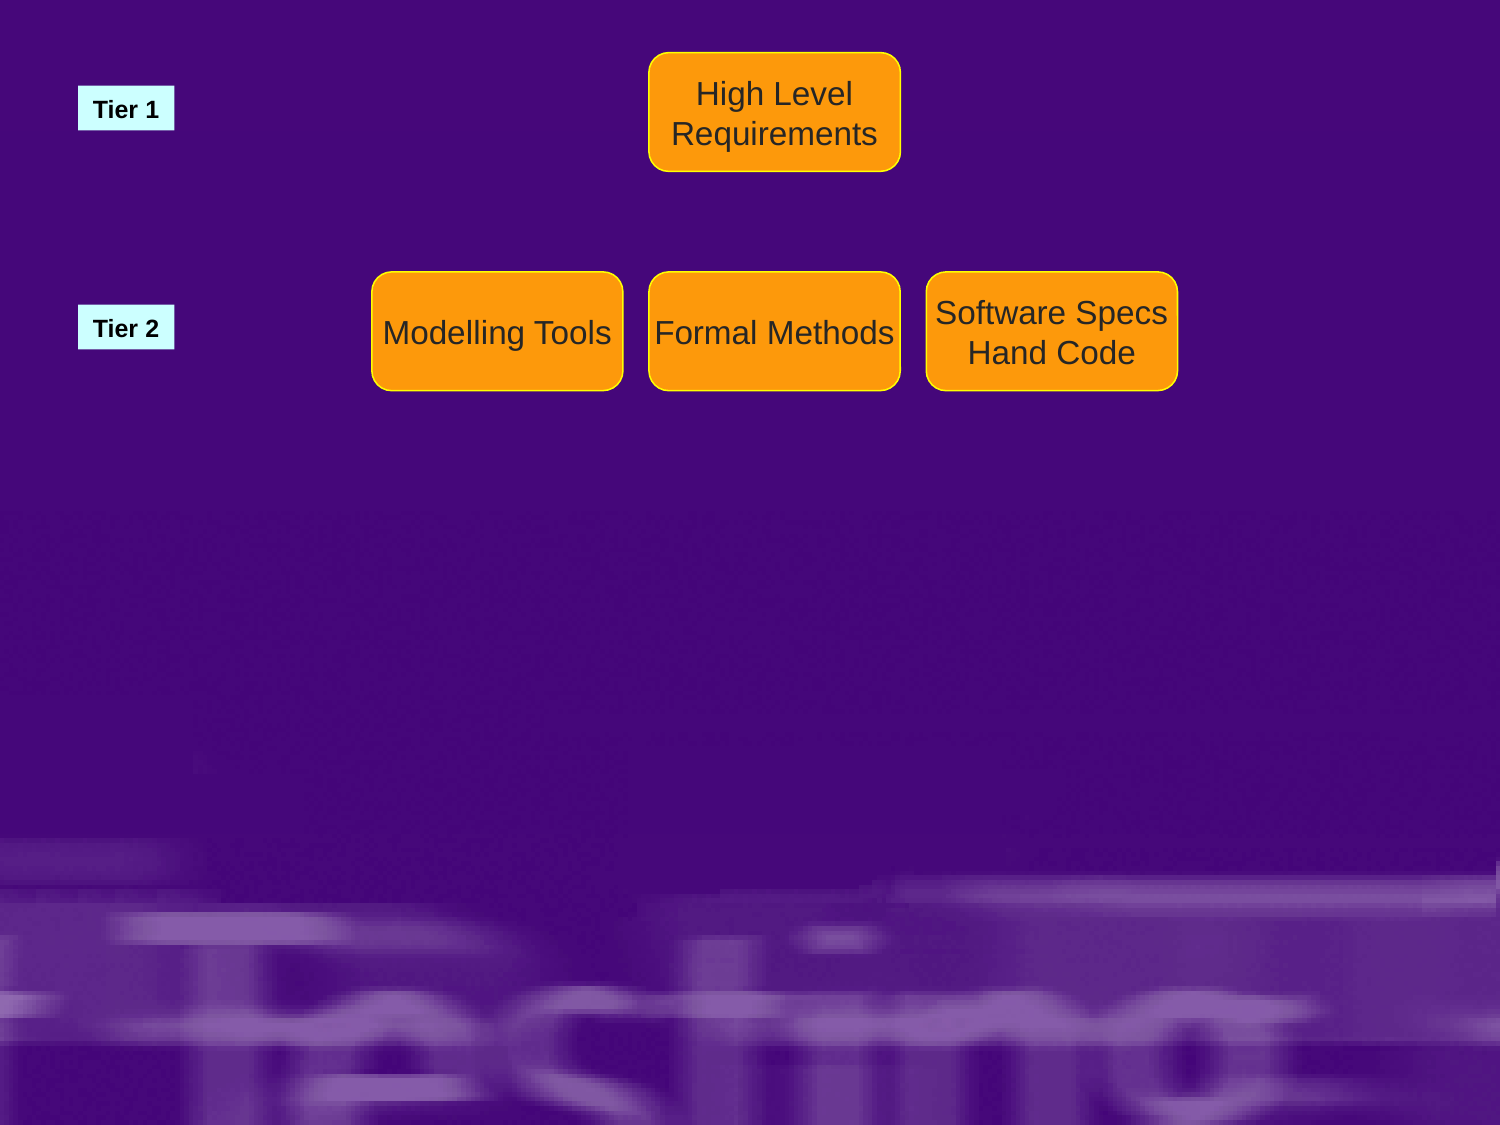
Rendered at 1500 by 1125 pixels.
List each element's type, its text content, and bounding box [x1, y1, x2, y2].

picture [0, 0, 1500, 1125]
text_box Tier 2 [78, 304, 175, 350]
text_box High Level Requirements [648, 139, 901, 172]
text_box Formal Methods [648, 271, 901, 391]
text_box Software Specs Hand Code [926, 271, 1178, 391]
text_box Modelling Tools [371, 271, 623, 391]
